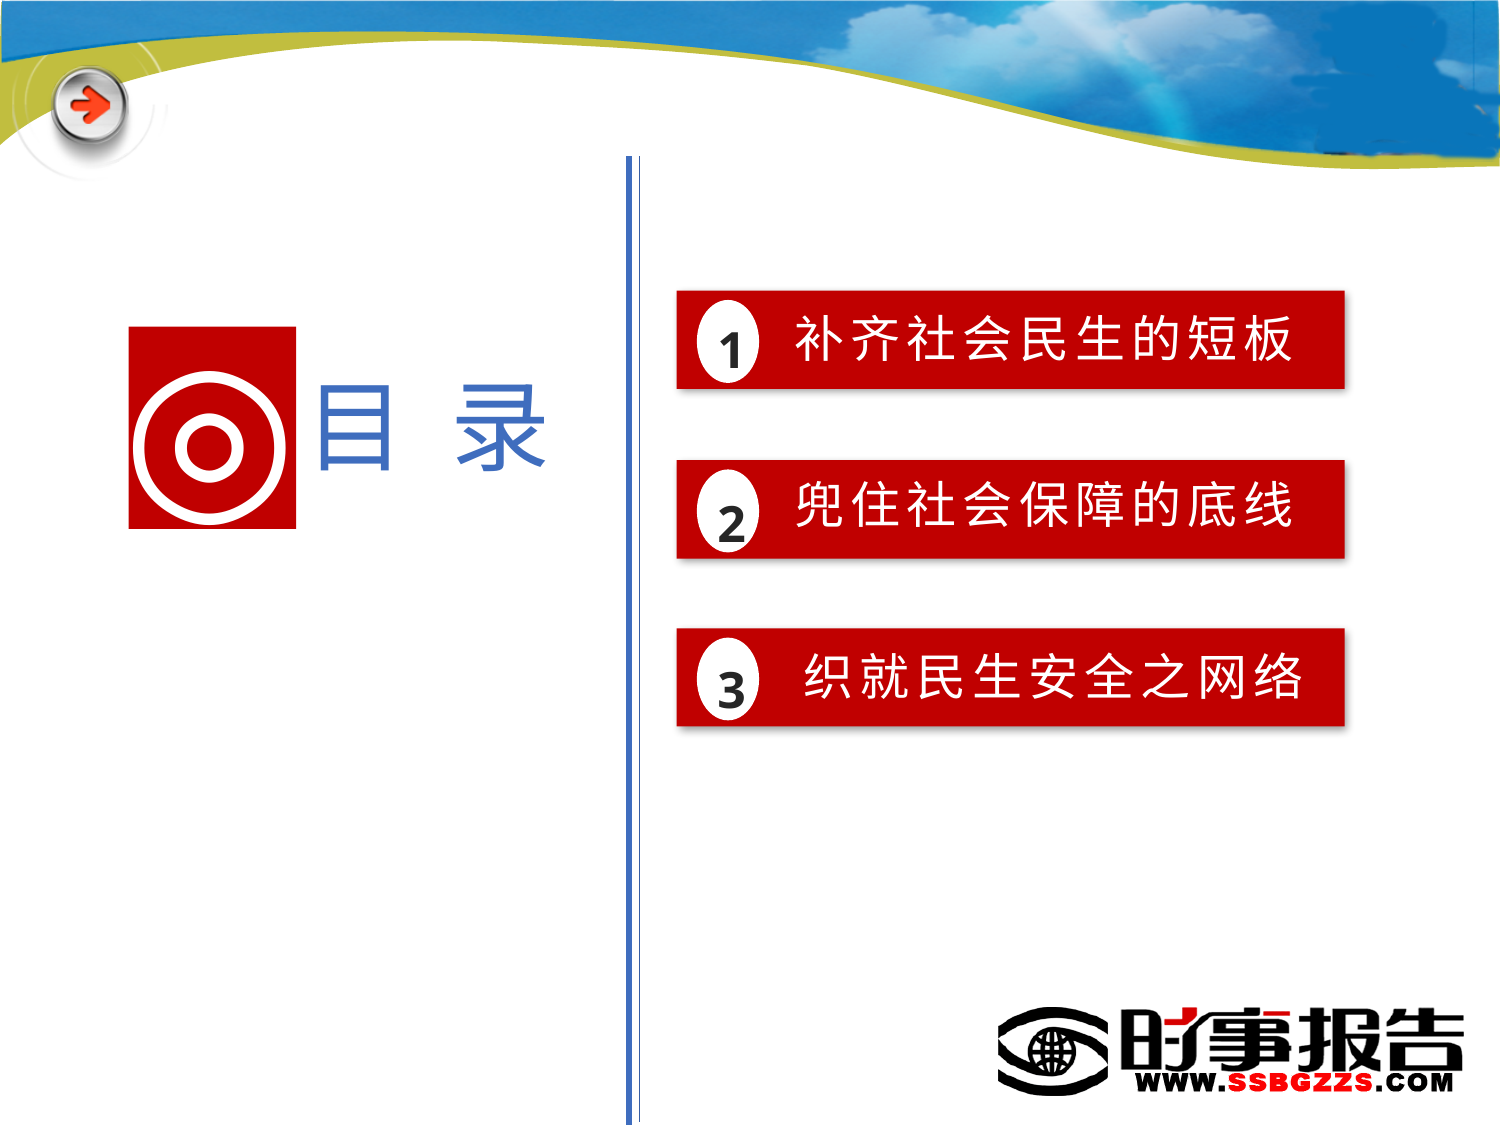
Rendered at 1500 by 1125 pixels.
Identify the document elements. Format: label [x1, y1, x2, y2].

text_box [628, 330, 640, 683]
text_box [628, 156, 640, 329]
text_box [93, 292, 575, 551]
text_box [676, 620, 1345, 727]
text_box [676, 280, 1345, 390]
text_box [676, 455, 1345, 559]
text_box [628, 689, 640, 1125]
picture [0, 0, 1500, 188]
picture [996, 996, 1482, 1096]
